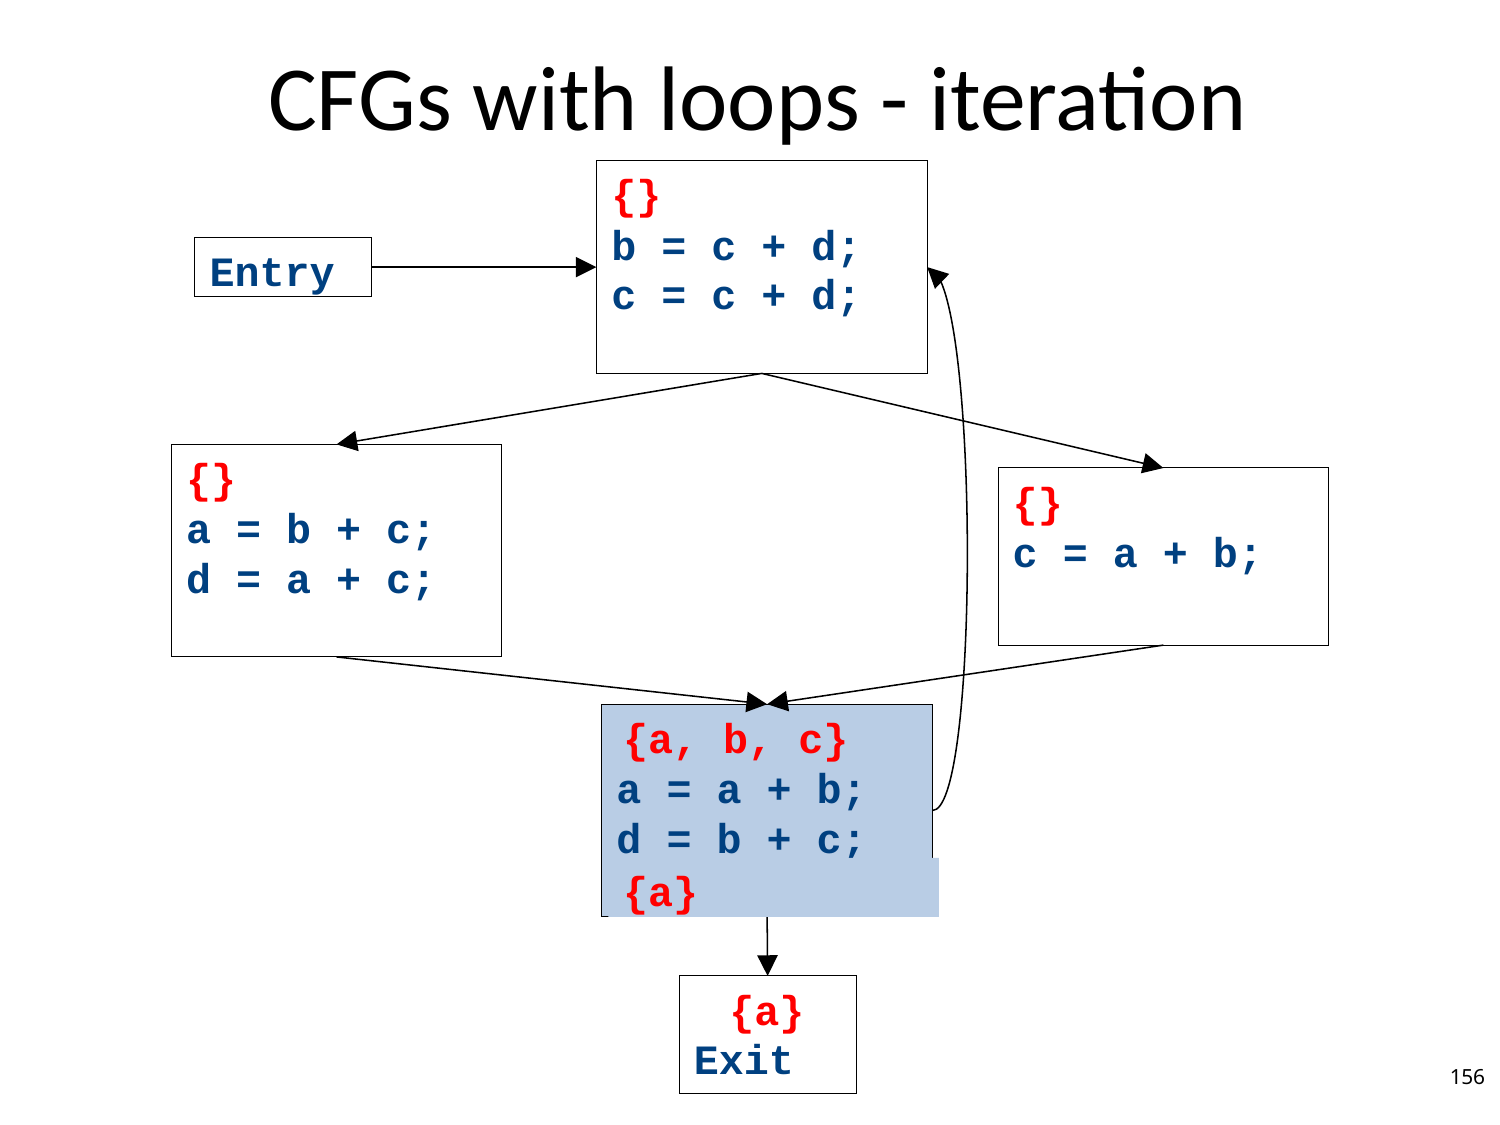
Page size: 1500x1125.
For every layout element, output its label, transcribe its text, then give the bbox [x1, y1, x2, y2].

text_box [336, 656, 761, 705]
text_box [336, 373, 759, 445]
text_box {a, b, c} [608, 712, 921, 764]
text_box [938, 373, 1164, 469]
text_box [761, 373, 921, 469]
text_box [938, 644, 1164, 705]
text_box {a} [714, 975, 833, 1035]
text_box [926, 266, 933, 811]
text_box {} [171, 444, 502, 504]
title CFGs with loops - iteration [120, 0, 1396, 188]
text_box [766, 644, 921, 705]
text_box Entry [194, 237, 372, 297]
text_box Exit [679, 975, 857, 1094]
text_box {a} [608, 857, 939, 917]
text_box {} [998, 467, 1329, 527]
text_box c = a + b; [998, 527, 1329, 646]
slide_number 156 [1187, 1055, 1500, 1102]
text_box a = b + c; d = a + c; [171, 504, 502, 657]
text_box {} [596, 160, 928, 220]
text_box a = a + b; d = b + c; [601, 712, 933, 917]
text_box b = c + d; c = c + d; [596, 220, 928, 371]
